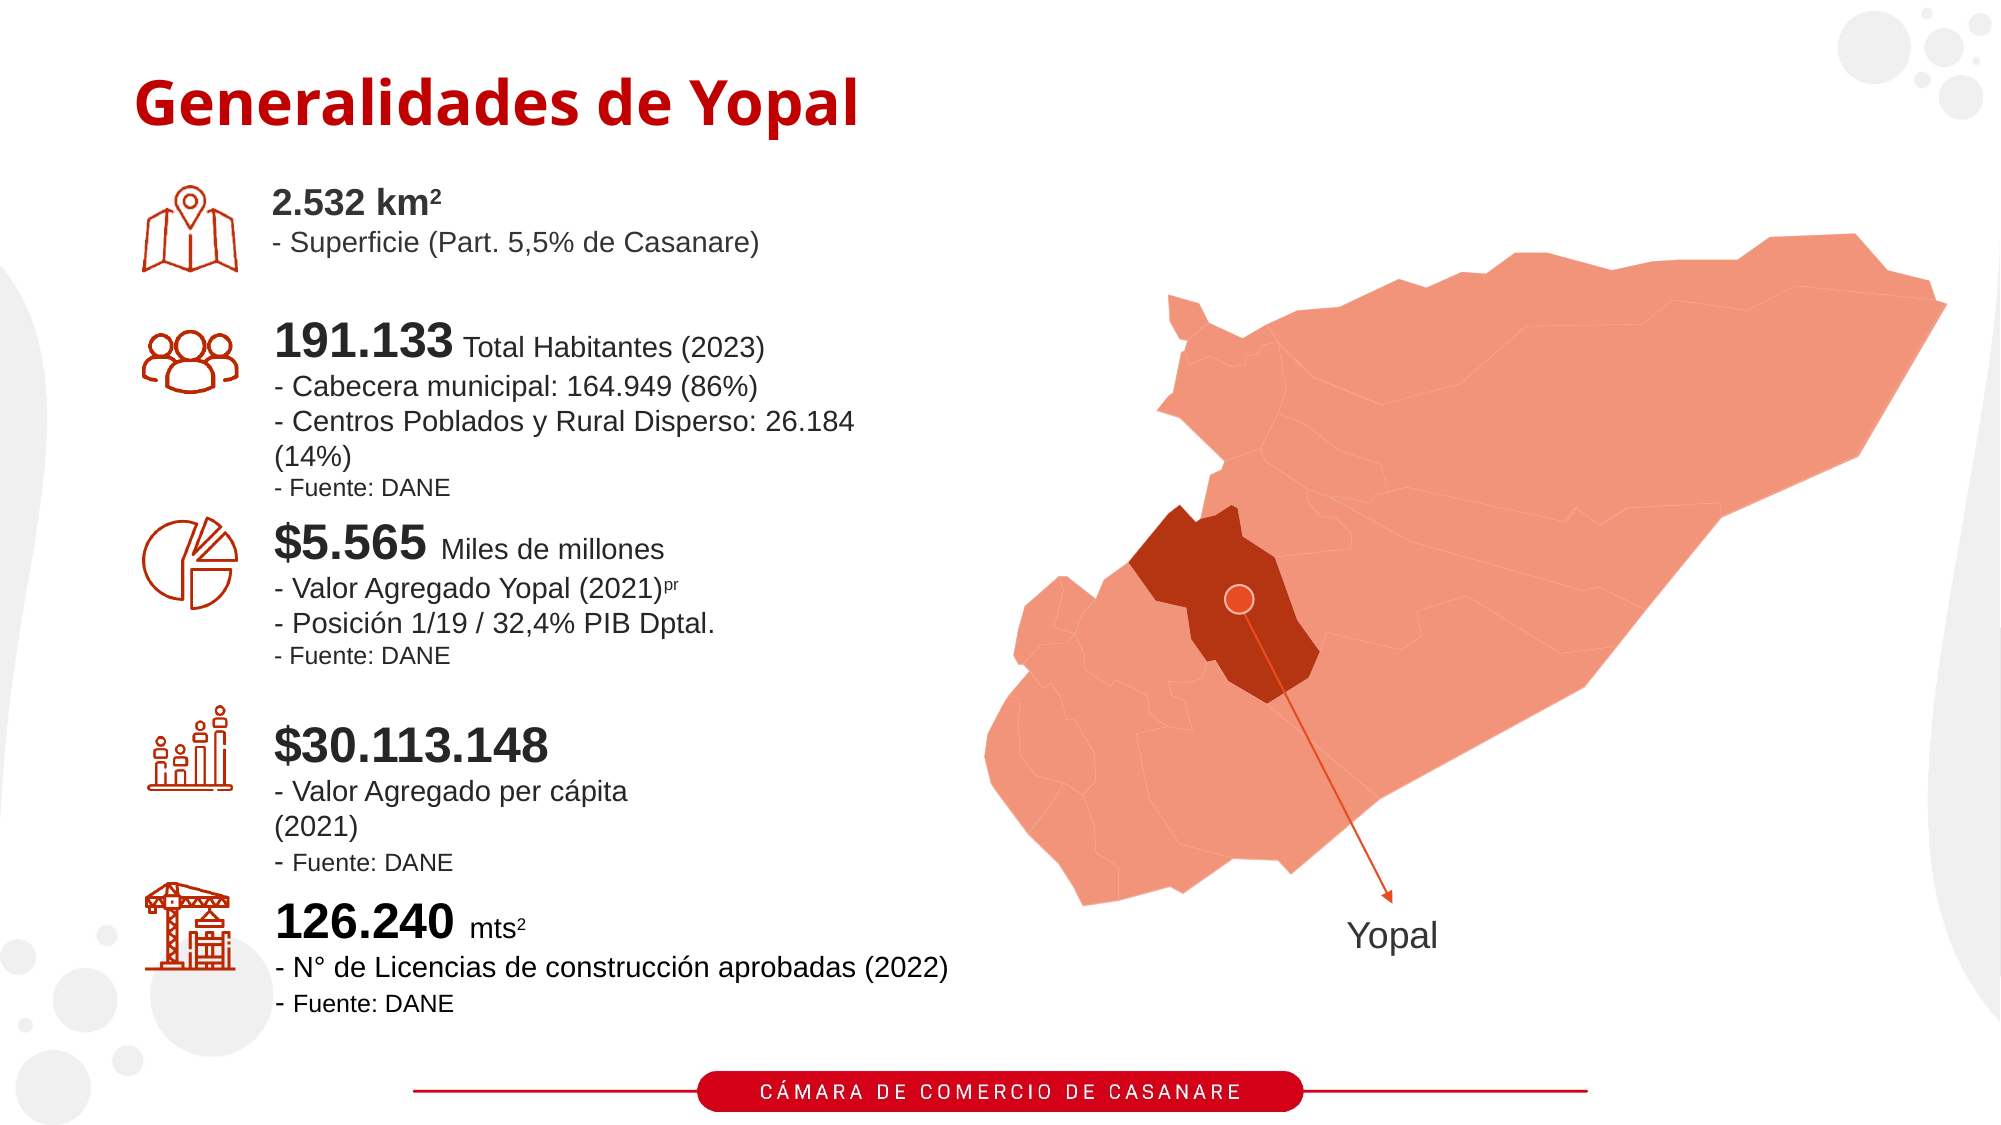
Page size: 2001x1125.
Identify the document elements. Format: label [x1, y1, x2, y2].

text_box [1243, 612, 1393, 904]
picture [0, 0, 2001, 1125]
